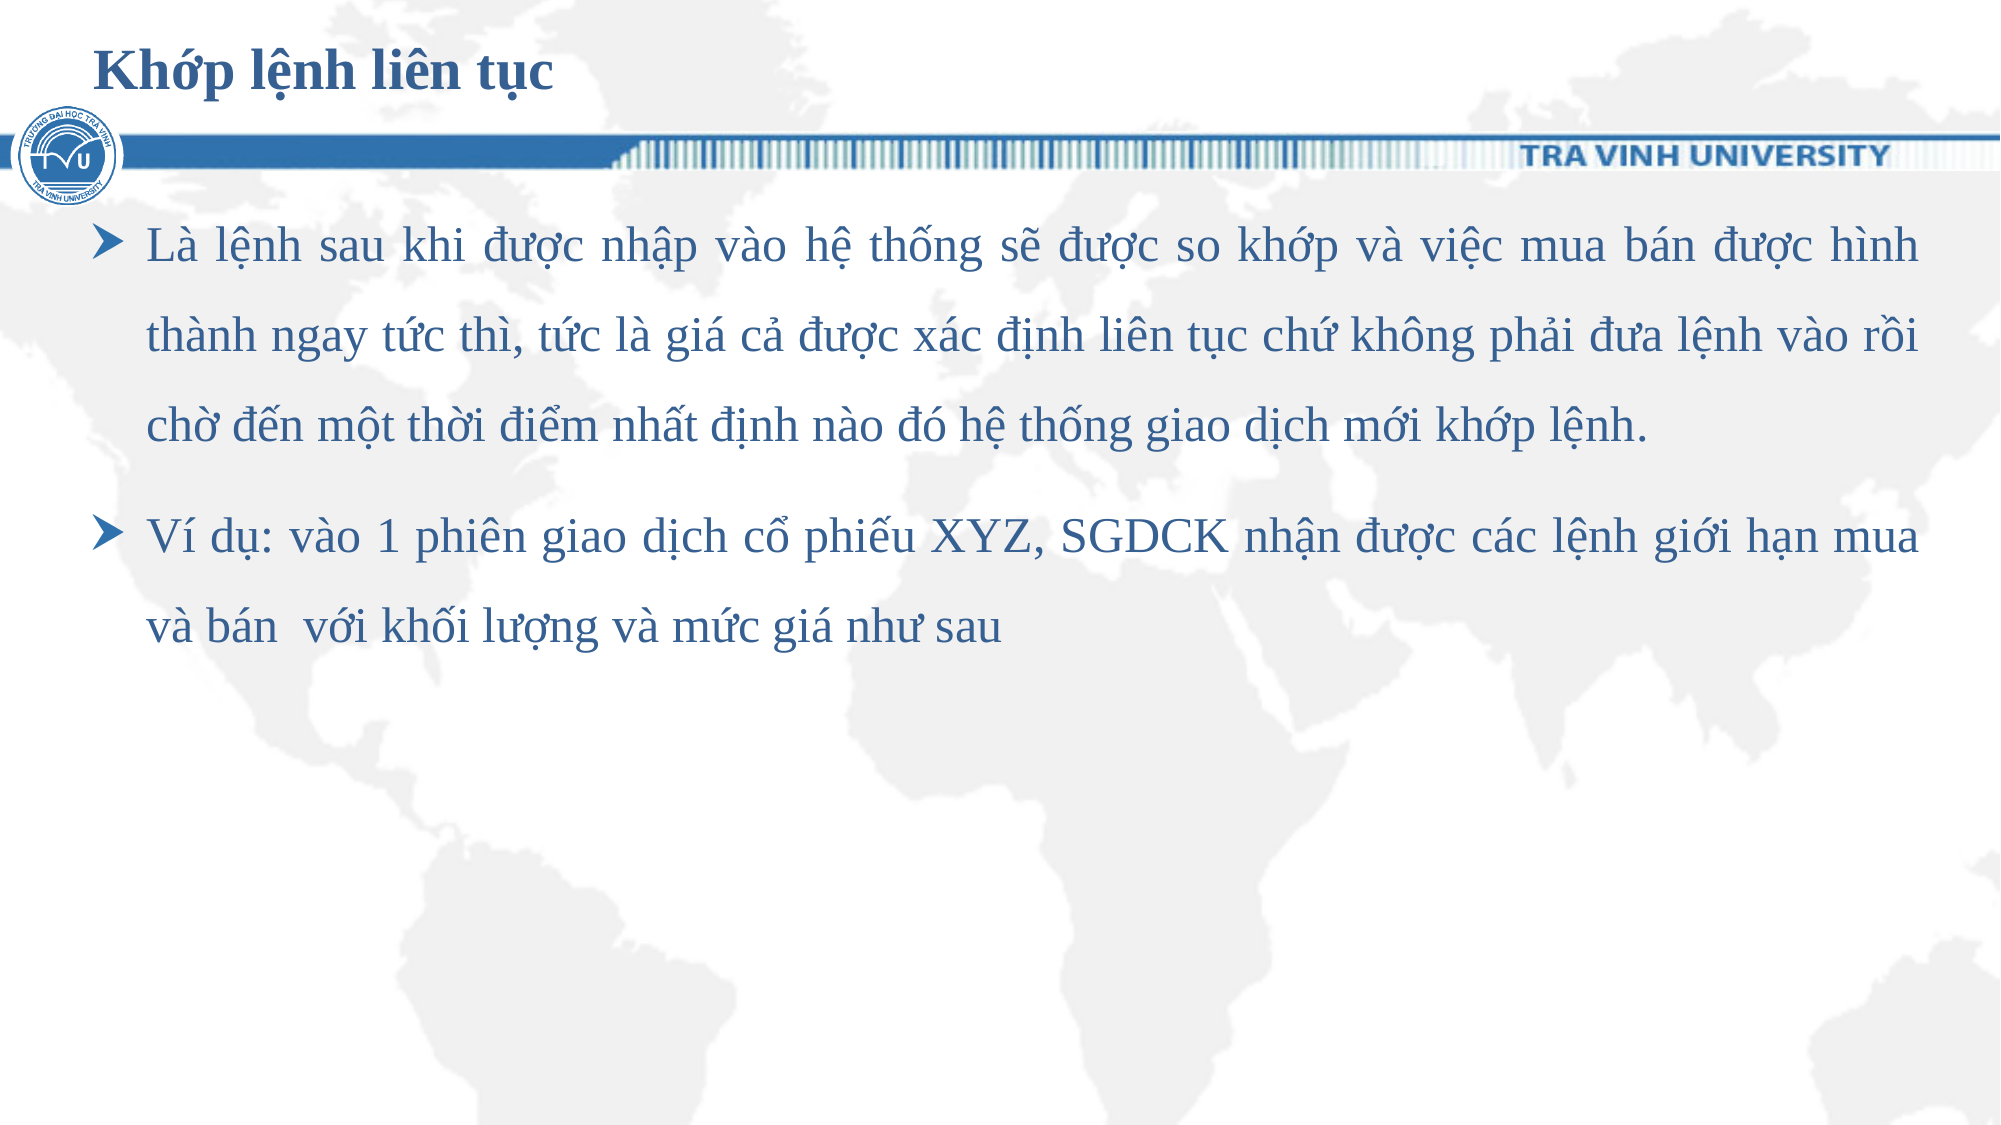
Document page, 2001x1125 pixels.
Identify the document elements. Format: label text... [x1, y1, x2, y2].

list Là lệnh sau khi được nhập vào hệ thống sẽ được so khớp và việc mua bán được hình thành ngay tức thì, tức là giá cả được xác định liên tục chứ không phải đưa lệnh vào rồi chờ đến một thời điểm nhất định nào đó hệ thống giao dịch mới khớp lệnh. Ví dụ: vào 1 phiên giao dịch cổ phiếu XYZ, SGDCK nhận được các lệnh giới hạn mua và bán với khối lượng và mức giá như sau [75, 173, 1936, 1043]
picture [0, 0, 2000, 1125]
title Khớp lệnh liên tục [78, 4, 1959, 129]
